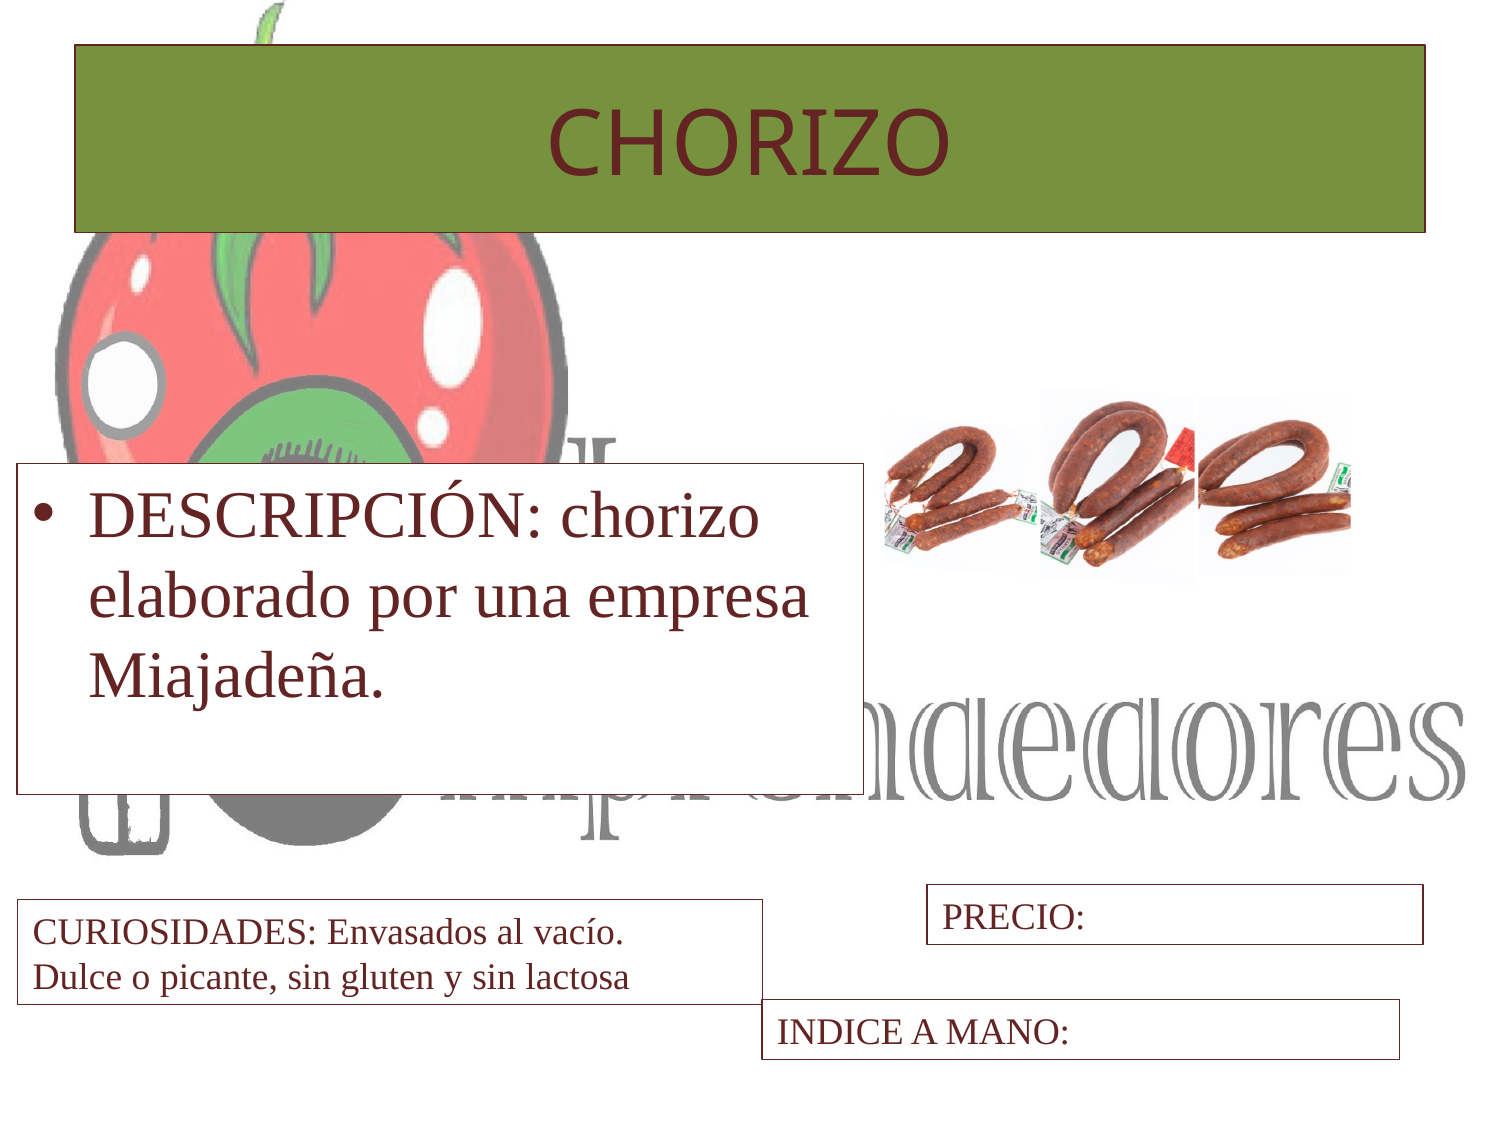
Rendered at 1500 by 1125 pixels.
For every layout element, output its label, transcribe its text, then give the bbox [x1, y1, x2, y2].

text_box DESCRIPCIÓN: chorizo elaborado por una empresa Miajadeña. [16, 463, 864, 795]
picture [863, 275, 1372, 698]
title CHORIZO [75, 45, 1425, 233]
text_box INDICE A MANO: [761, 999, 1400, 1060]
text_box CURIOSIDADES: Envasados al vacío. Dulce o picante, sin gluten y sin lactosa [17, 899, 763, 1005]
text_box PRECIO: [927, 884, 1424, 945]
